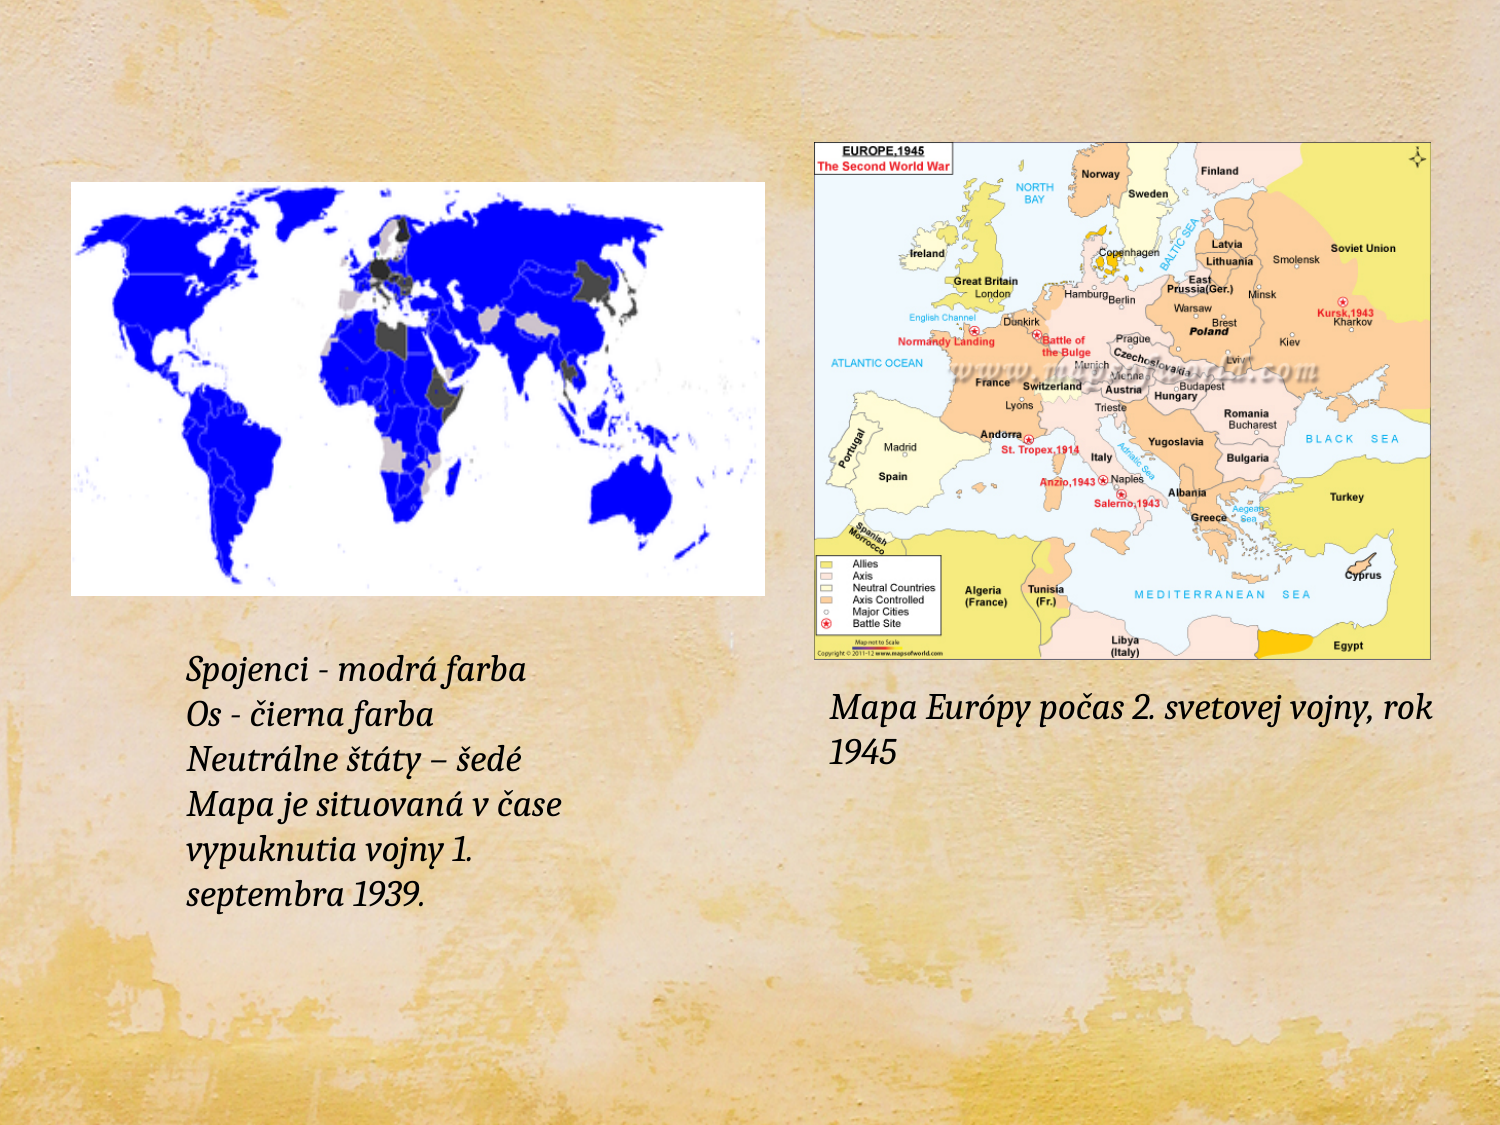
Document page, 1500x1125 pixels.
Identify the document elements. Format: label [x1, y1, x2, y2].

text_box [71, 181, 765, 925]
picture [0, 0, 1500, 1125]
